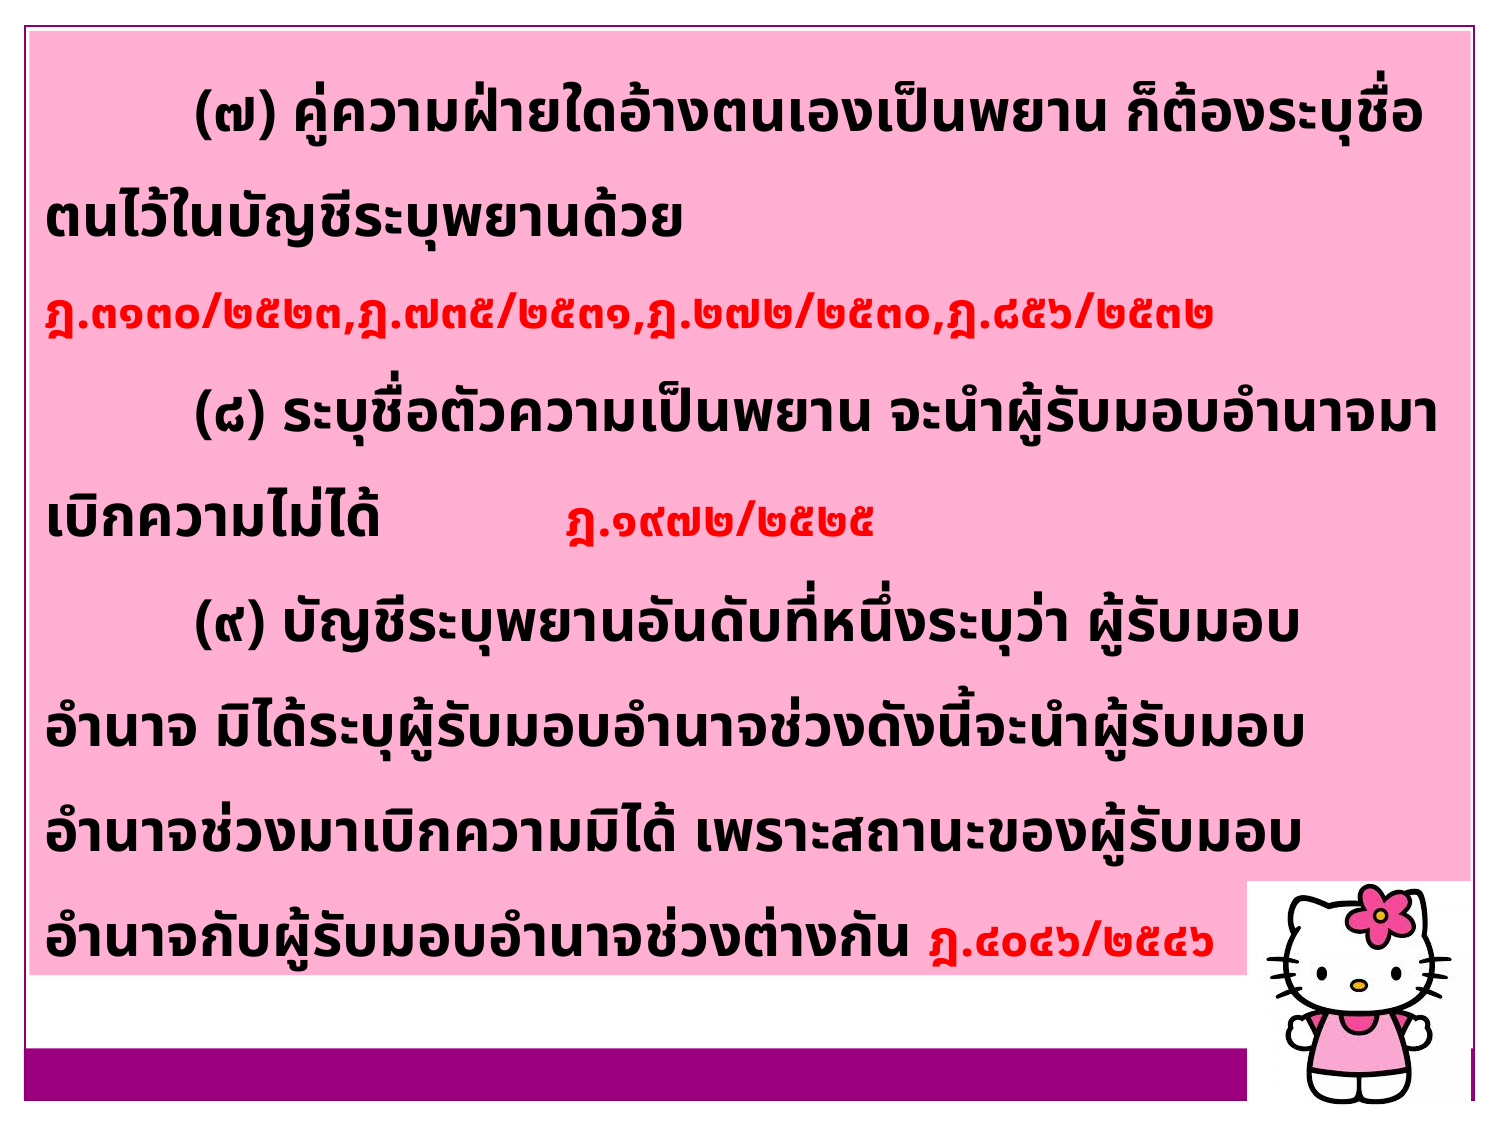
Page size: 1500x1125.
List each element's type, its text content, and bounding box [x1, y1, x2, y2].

picture [1247, 881, 1471, 1105]
text_box (๗) คู่ความฝ่ายใดอ้างตนเองเป็นพยาน ก็ต้องระบุชื่อตนไว้ในบัญชีระบุพยานด้วย ฎ.๓๑๓๐/๒๕๒๓,ฎ.๗๓๕/๒๕๓๑,ฎ.๒๗๒/๒๕๓๐,ฎ.๘๕๖/๒๕๓๒ (๘) ระบุชื่อตัวความเป็นพยาน จะนำผู้รับมอบอำนาจมาเบิกความไม่ได้ ฎ.๑๙๗๒/๒๕๒๕ (๙) บัญชีระบุพยานอันดับที่หนึ่งระบุว่า ผู้รับมอบอำนาจ มิได้ระบุผู้รับมอบอำนาจช่วงดังนี้จะนำผู้รับมอบอำนาจช่วงมาเบิกความมิได้ เพราะสถานะของผู้รับมอบอำนาจกับผู้รับมอบอำนาจช่วงต่างกัน ฎ.๔๐๔๖/๒๕๔๖ [29, 30, 1471, 976]
